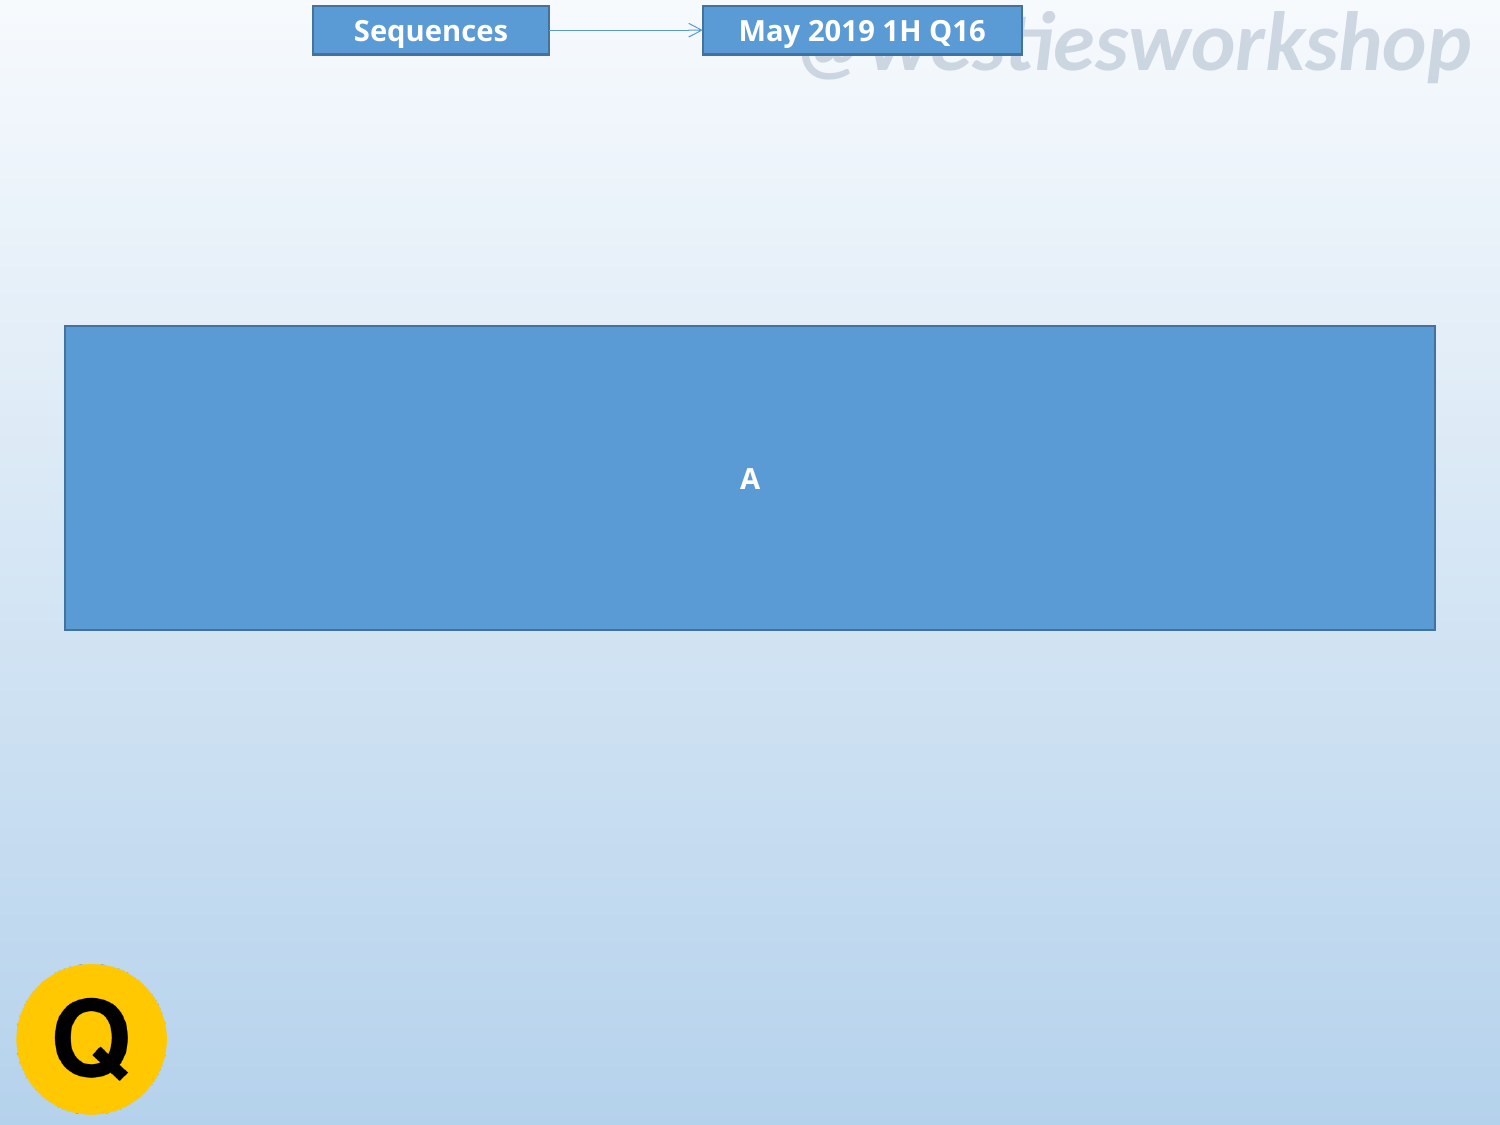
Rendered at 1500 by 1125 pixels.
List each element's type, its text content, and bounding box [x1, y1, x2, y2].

text_box Sequences [312, 5, 550, 56]
picture [64, 326, 1436, 630]
text_box May 2019 1H Q16 [702, 5, 1023, 56]
picture [0, 940, 191, 1125]
